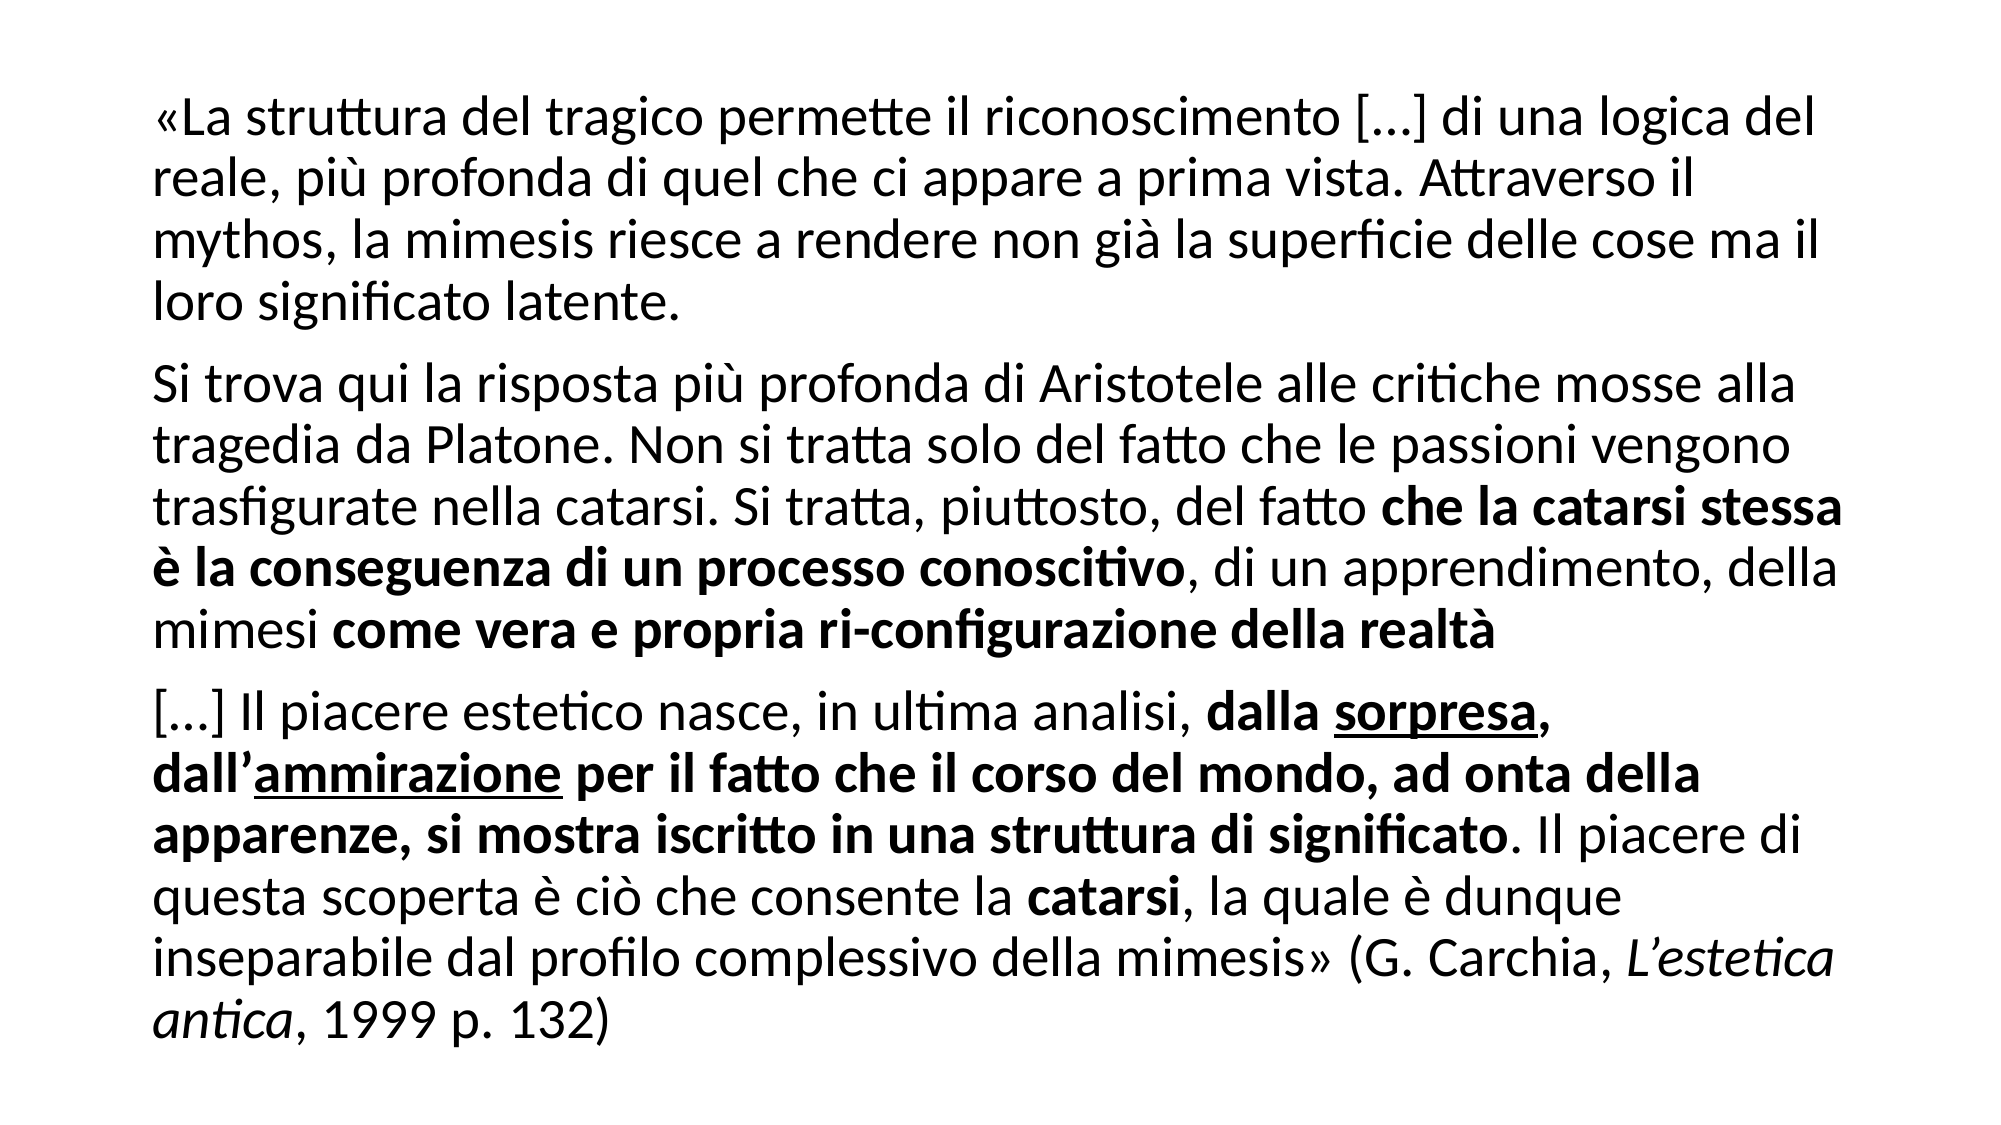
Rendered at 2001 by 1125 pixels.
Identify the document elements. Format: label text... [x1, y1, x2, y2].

list «La struttura del tragico permette il riconoscimento […] di una logica del reale, più profonda di quel che ci appare a prima vista. Attraverso il mythos, la mimesis riesce a rendere non già la superficie delle cose ma il loro significato latente. Si trova qui la risposta più profonda di Aristotele alle critiche mosse alla tragedia da Platone. Non si tratta solo del fatto che le passioni vengono trasfigurate nella catarsi. Si tratta, piuttosto, del fatto che la catarsi stessa è la conseguenza di un processo conoscitivo, di un apprendimento, della mimesi come vera e propria ri-configurazione della realtà […] Il piacere estetico nasce, in ultima analisi, dalla sorpresa, dall’ammirazione per il fatto che il corso del mondo, ad onta della apparenze, si mostra iscritto in una struttura di significato. Il piacere di questa scoperta è ciò che consente la catarsi, la quale è dunque inseparabile dal profilo complessivo della mimesis» (G. Carchia, L’estetica antica, 1999 p. 132) [137, 78, 1863, 1086]
